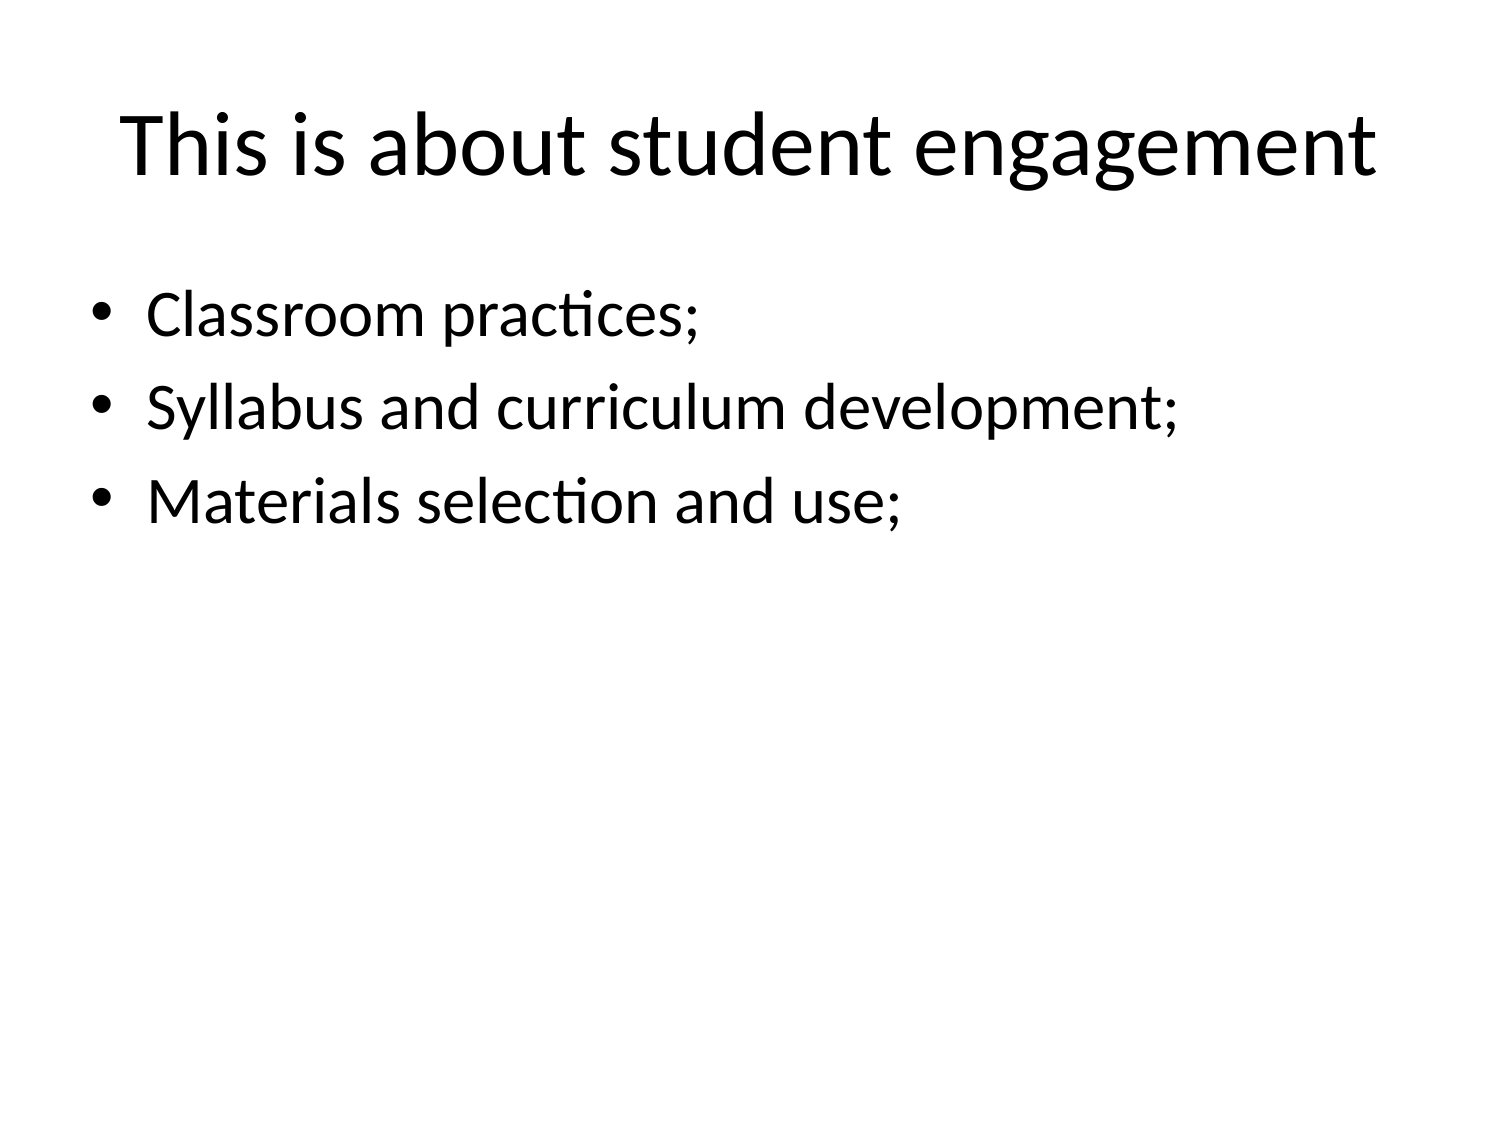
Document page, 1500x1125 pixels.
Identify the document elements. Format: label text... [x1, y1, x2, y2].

list Classroom practices; Syllabus and curriculum development; Materials selection and use; [75, 262, 1425, 1005]
title This is about student engagement [75, 45, 1425, 233]
